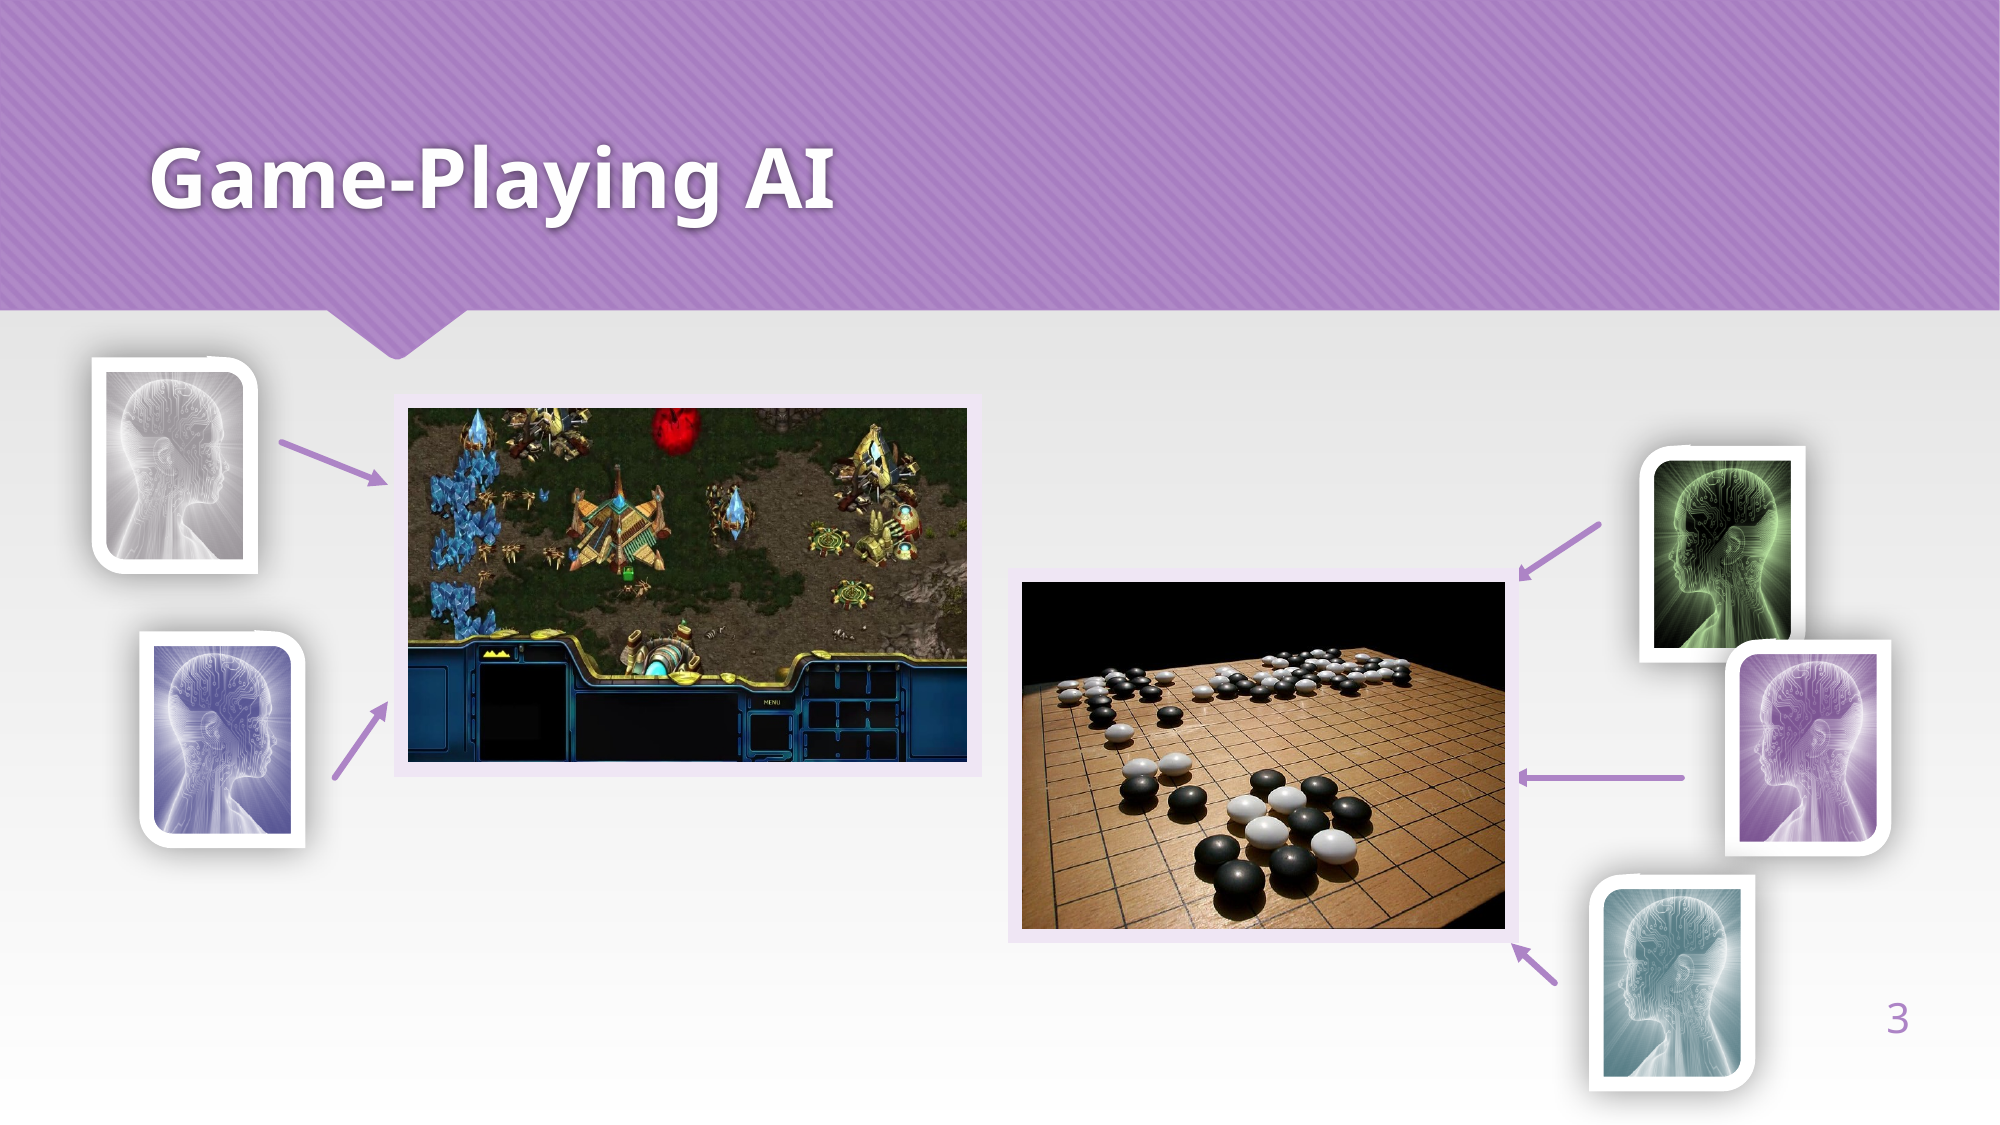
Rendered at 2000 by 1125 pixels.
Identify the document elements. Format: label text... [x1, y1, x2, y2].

slide_number 3 [1782, 970, 1926, 1051]
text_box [1510, 524, 1599, 583]
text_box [1510, 942, 1556, 984]
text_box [281, 441, 389, 486]
picture [98, 364, 251, 567]
picture [1021, 582, 1506, 930]
picture [407, 408, 968, 763]
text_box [334, 700, 389, 778]
picture [146, 638, 299, 842]
title Game-Playing AI [132, 73, 1867, 233]
picture [1596, 881, 1749, 1085]
picture [1646, 452, 1885, 850]
